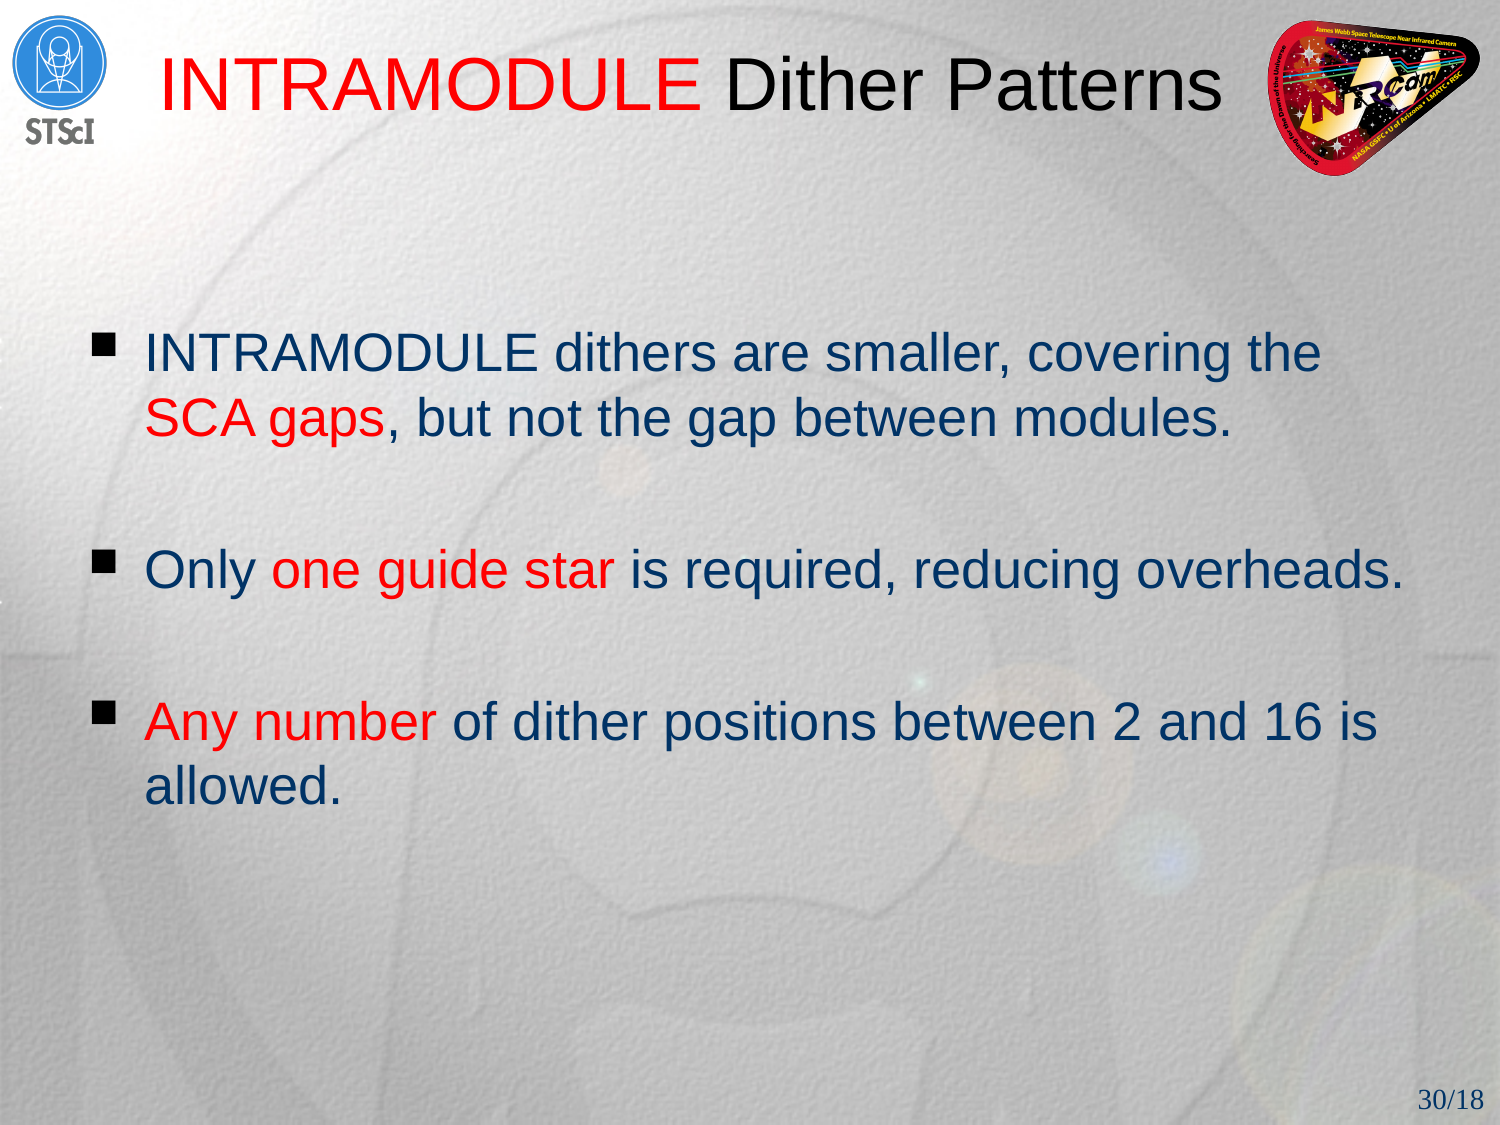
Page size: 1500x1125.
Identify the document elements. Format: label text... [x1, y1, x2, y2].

slide_number 30/18 [1187, 1070, 1500, 1125]
title INTRAMODULE Dither Patterns [116, 8, 1267, 153]
picture [0, 0, 1500, 1125]
list INTRAMODULE dithers are smaller, covering the SCA gaps, but not the gap between modules. Only one guide star is required, reducing overheads. Any number of dither positions between 2 and 16 is allowed. [73, 310, 1453, 998]
